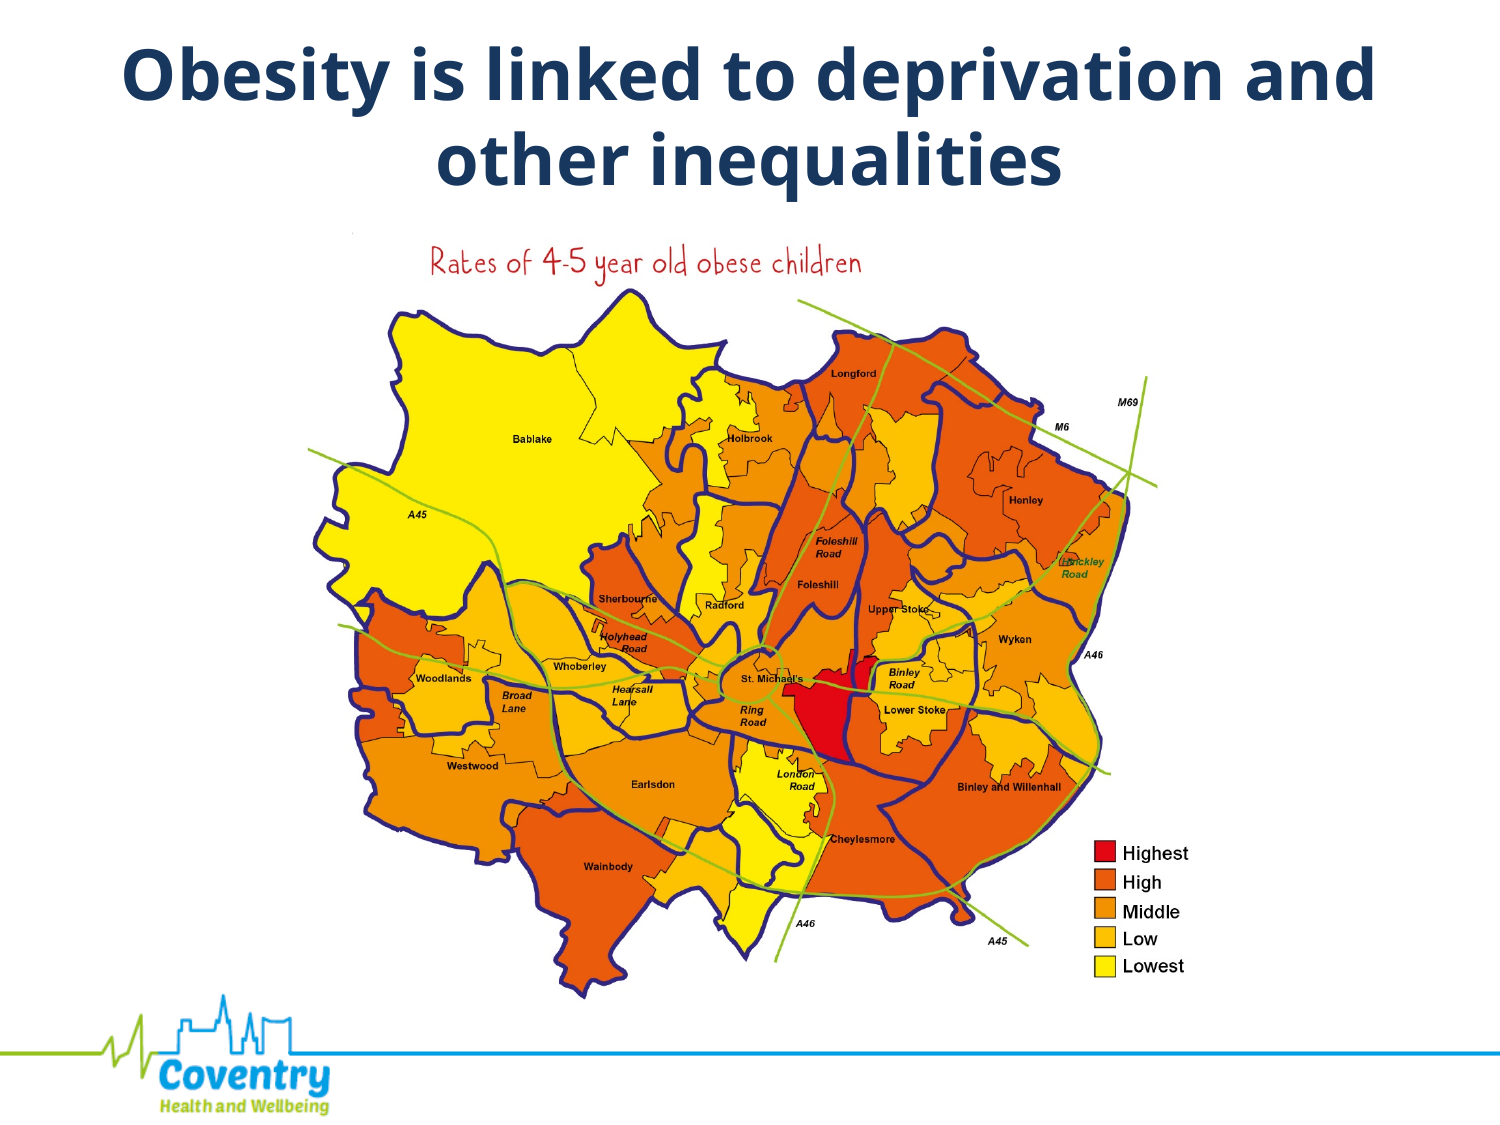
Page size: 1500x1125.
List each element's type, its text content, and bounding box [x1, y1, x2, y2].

picture [0, 226, 1500, 1125]
title Obesity is linked to deprivation and other inequalities [75, 20, 1425, 209]
